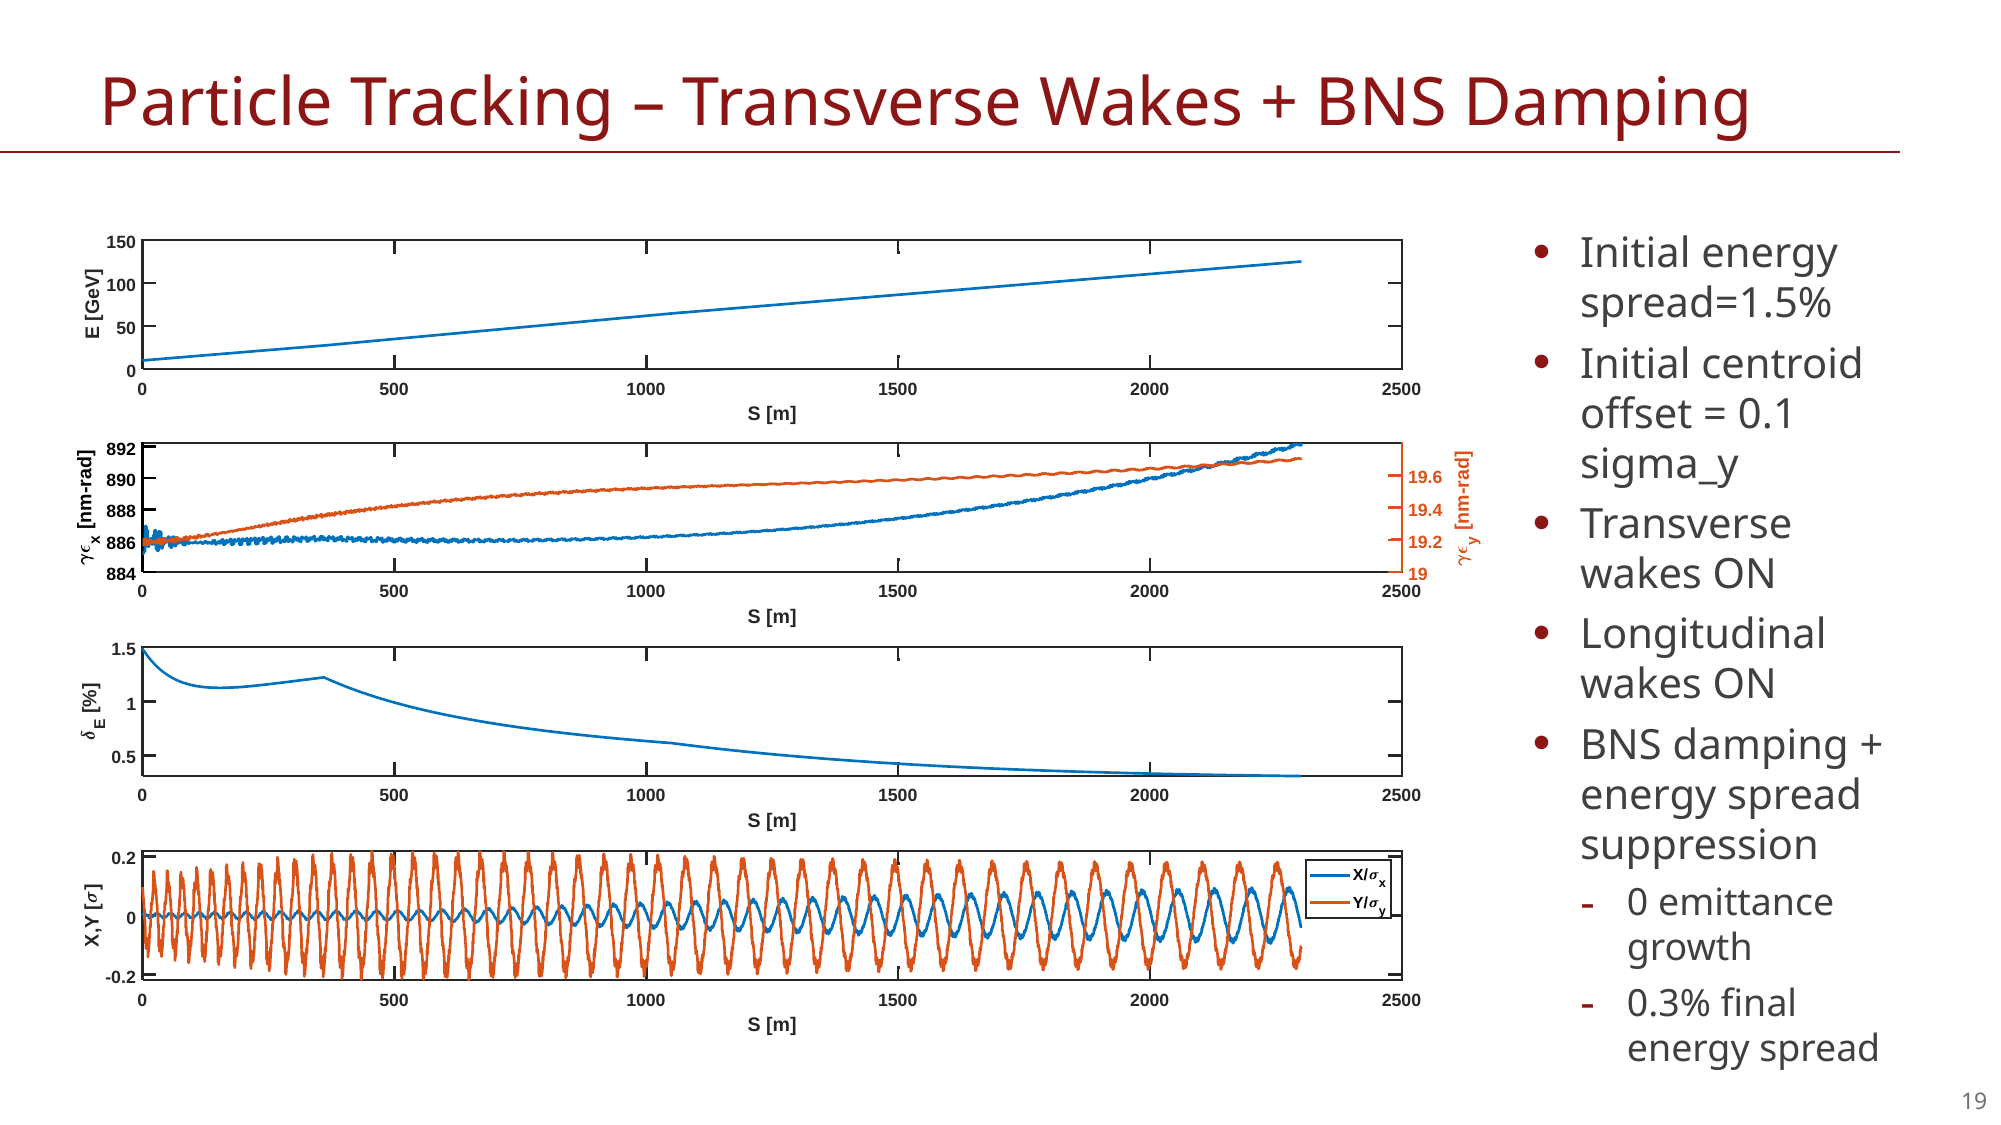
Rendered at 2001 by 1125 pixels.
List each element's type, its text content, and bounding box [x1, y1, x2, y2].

slide_number 19 [1875, 1079, 1988, 1125]
picture [52, 233, 1487, 1044]
title Particle Tracking – Transverse Wakes + BNS Damping [99, 43, 1900, 148]
list Initial energy spread=1.5% Initial centroid offset = 0.1 sigma_y Transverse wakes ON Longitudinal wakes ON BNS damping + energy spread suppression 0 emittance growth 0.3% final energy spread [1533, 218, 1900, 1022]
